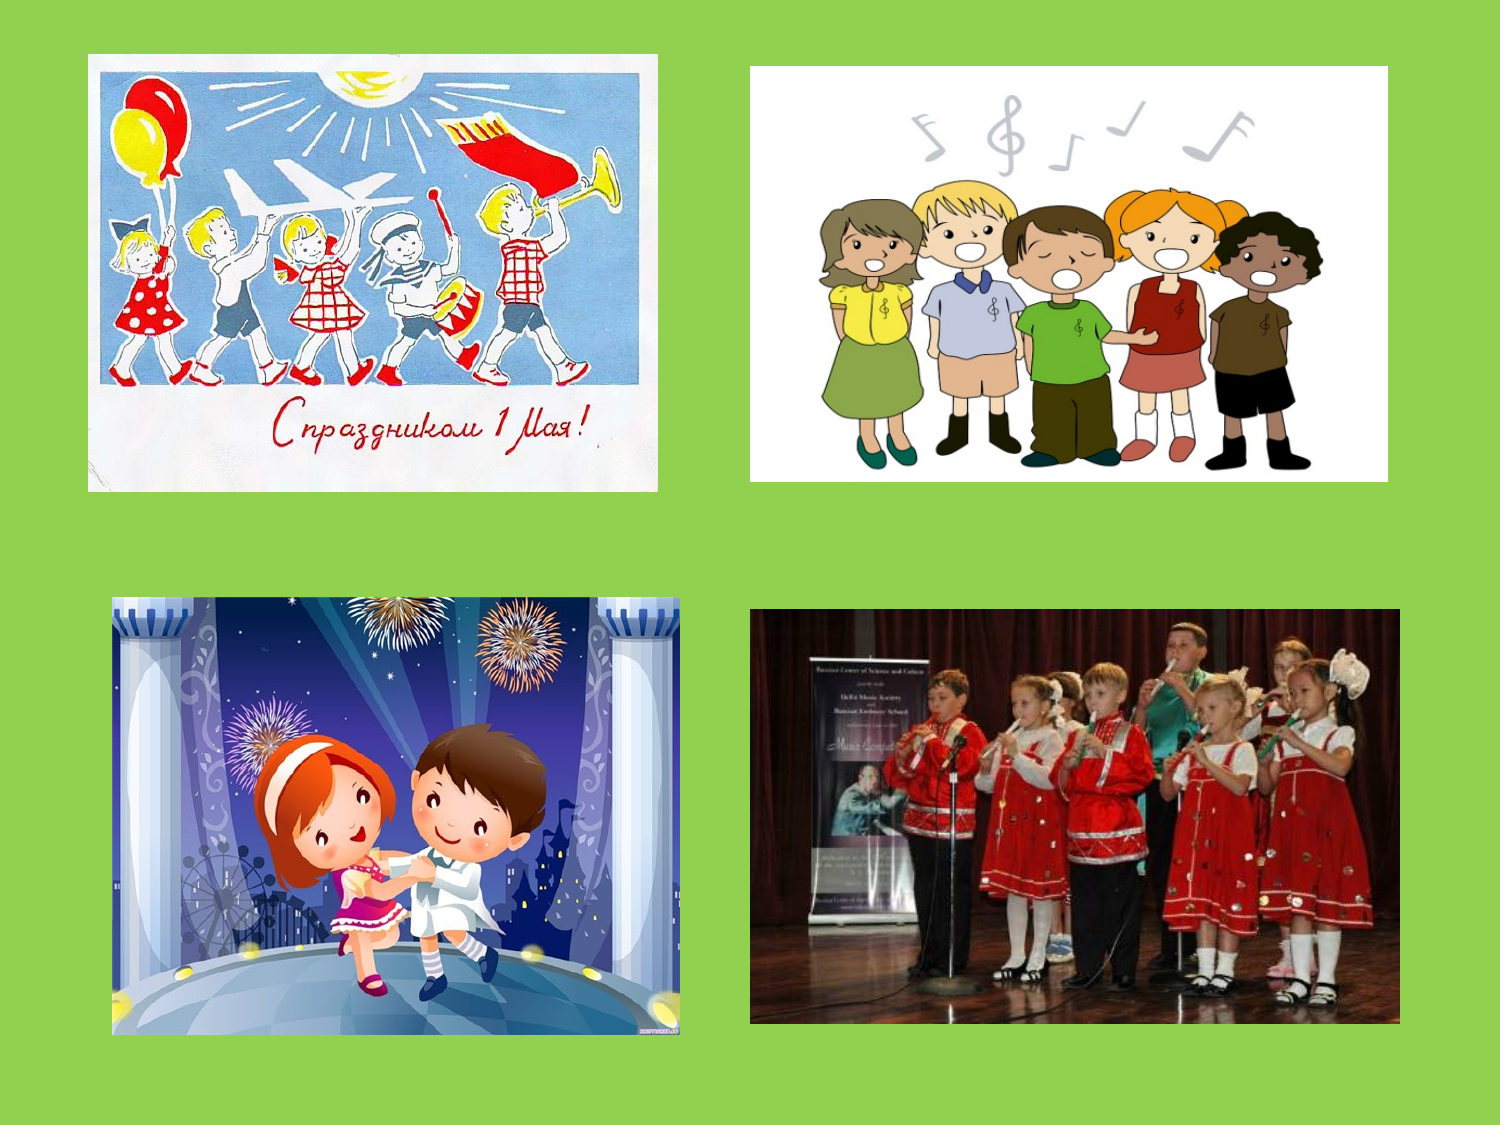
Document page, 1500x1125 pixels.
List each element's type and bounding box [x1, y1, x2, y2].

picture [88, 54, 658, 492]
picture [111, 597, 680, 1036]
picture [749, 609, 1400, 1024]
picture [749, 66, 1389, 482]
